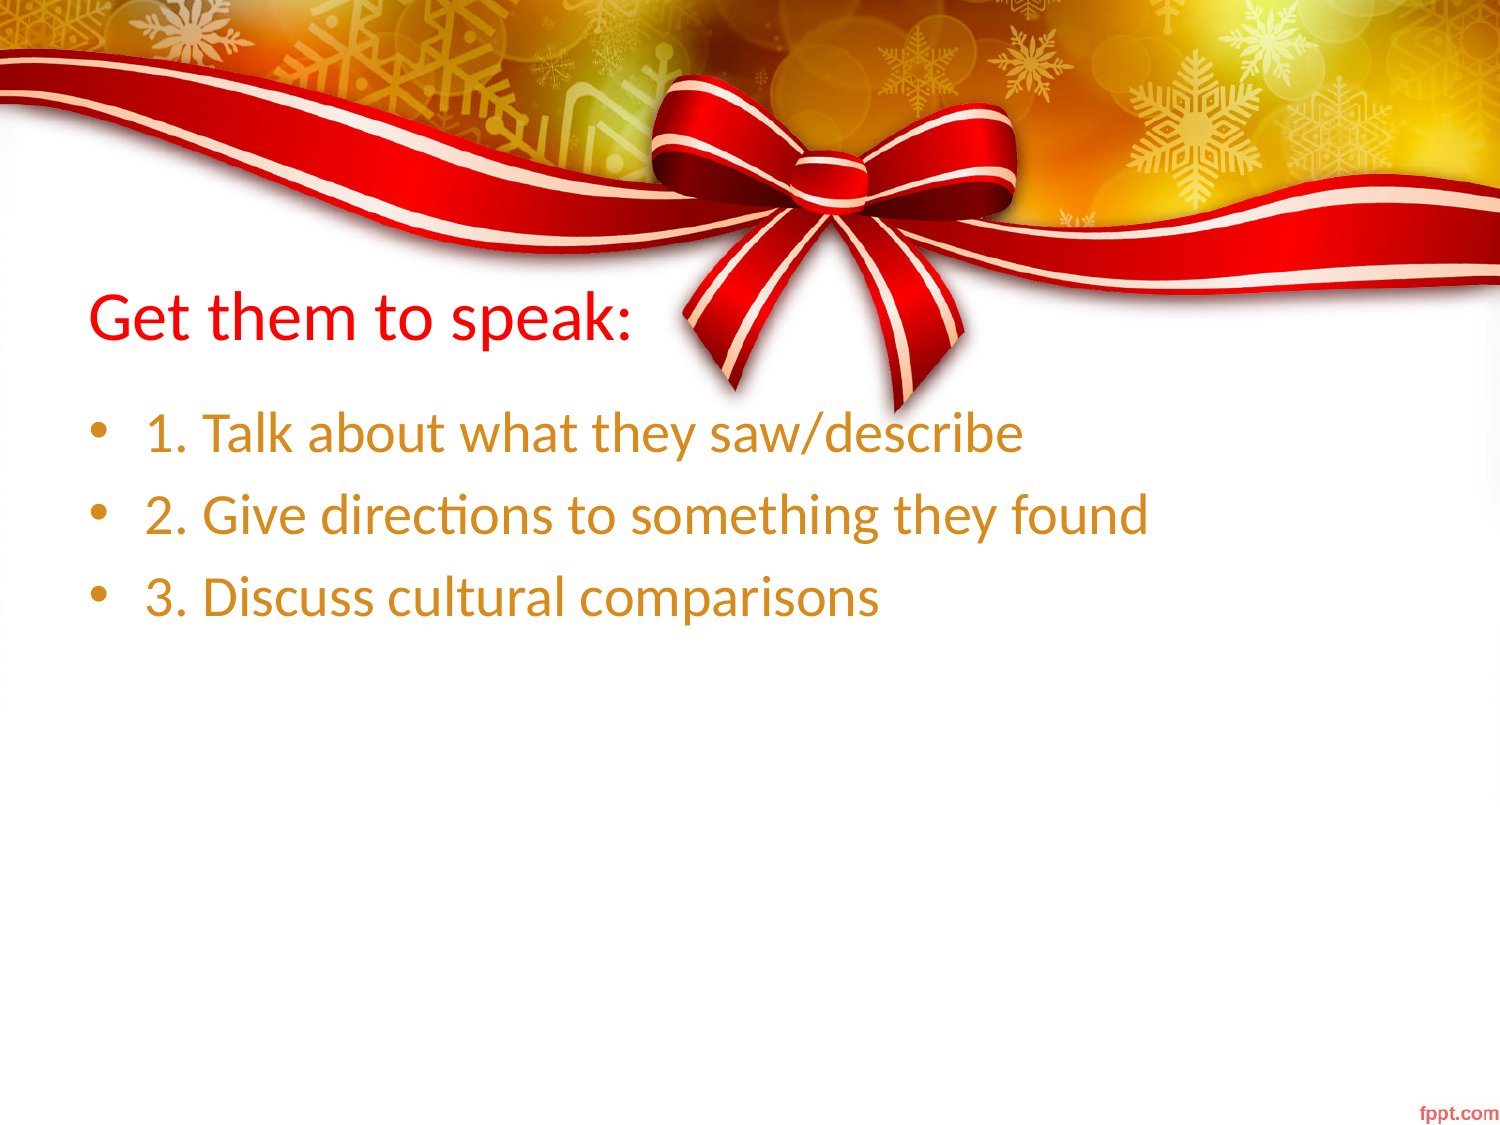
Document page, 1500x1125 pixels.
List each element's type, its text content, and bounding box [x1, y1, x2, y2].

picture [0, 0, 1500, 1125]
title Get them to speak: [73, 261, 1424, 363]
list 1. Talk about what they saw/describe 2. Give directions to something they found 3. Discuss cultural comparisons [73, 387, 1424, 1014]
